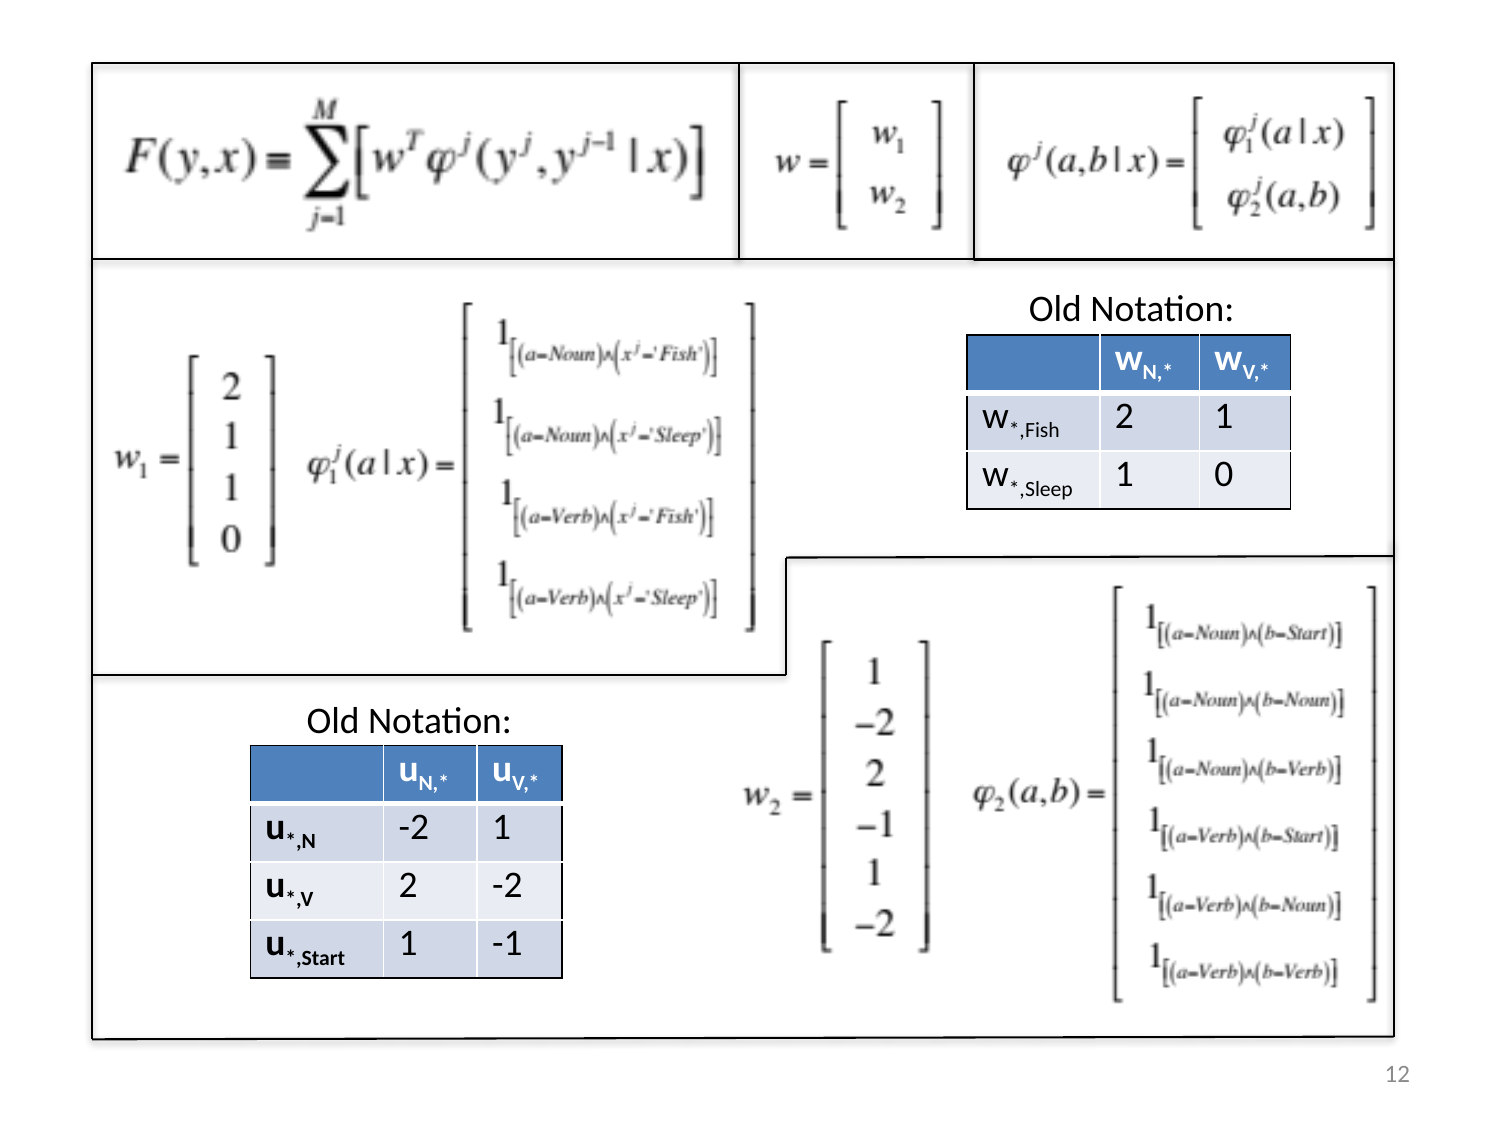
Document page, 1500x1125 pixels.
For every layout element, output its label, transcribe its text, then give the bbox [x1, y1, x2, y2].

text_box [738, 62, 972, 260]
table_header [968, 336, 1099, 390]
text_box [109, 346, 279, 570]
table_cell 1 [384, 921, 476, 977]
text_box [738, 634, 933, 957]
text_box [1004, 88, 1378, 234]
slide_number 12 [1074, 1042, 1425, 1103]
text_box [769, 94, 947, 234]
table_header [251, 746, 383, 801]
table_cell 1 [1101, 452, 1199, 508]
table_cell w*,Fish [968, 396, 1099, 450]
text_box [969, 580, 1383, 1004]
table_cell -2 [478, 863, 561, 919]
table_header wV,* [1200, 336, 1290, 390]
text_box [91, 62, 737, 260]
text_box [118, 86, 709, 239]
table_header uN,* [384, 748, 476, 801]
table_cell 1 [1200, 396, 1290, 450]
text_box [91, 1036, 1390, 1040]
text_box [973, 63, 1394, 260]
table_header wN,* [1101, 336, 1199, 390]
text_box Old Notation: [1014, 276, 1250, 336]
table_cell u*,N [251, 806, 383, 861]
table_cell u*,V [251, 863, 383, 919]
table_cell -1 [478, 921, 561, 977]
table_cell -2 [384, 806, 476, 861]
table_header uV,* [478, 746, 561, 801]
table_cell u*,Start [251, 921, 383, 977]
table_cell 2 [384, 863, 476, 919]
table_cell 1 [478, 806, 561, 861]
table_cell 2 [1101, 396, 1199, 450]
table_cell w*,Sleep [968, 452, 1099, 508]
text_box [302, 294, 759, 635]
table_cell 0 [1200, 452, 1290, 508]
text_box Old Notation: [291, 688, 528, 748]
